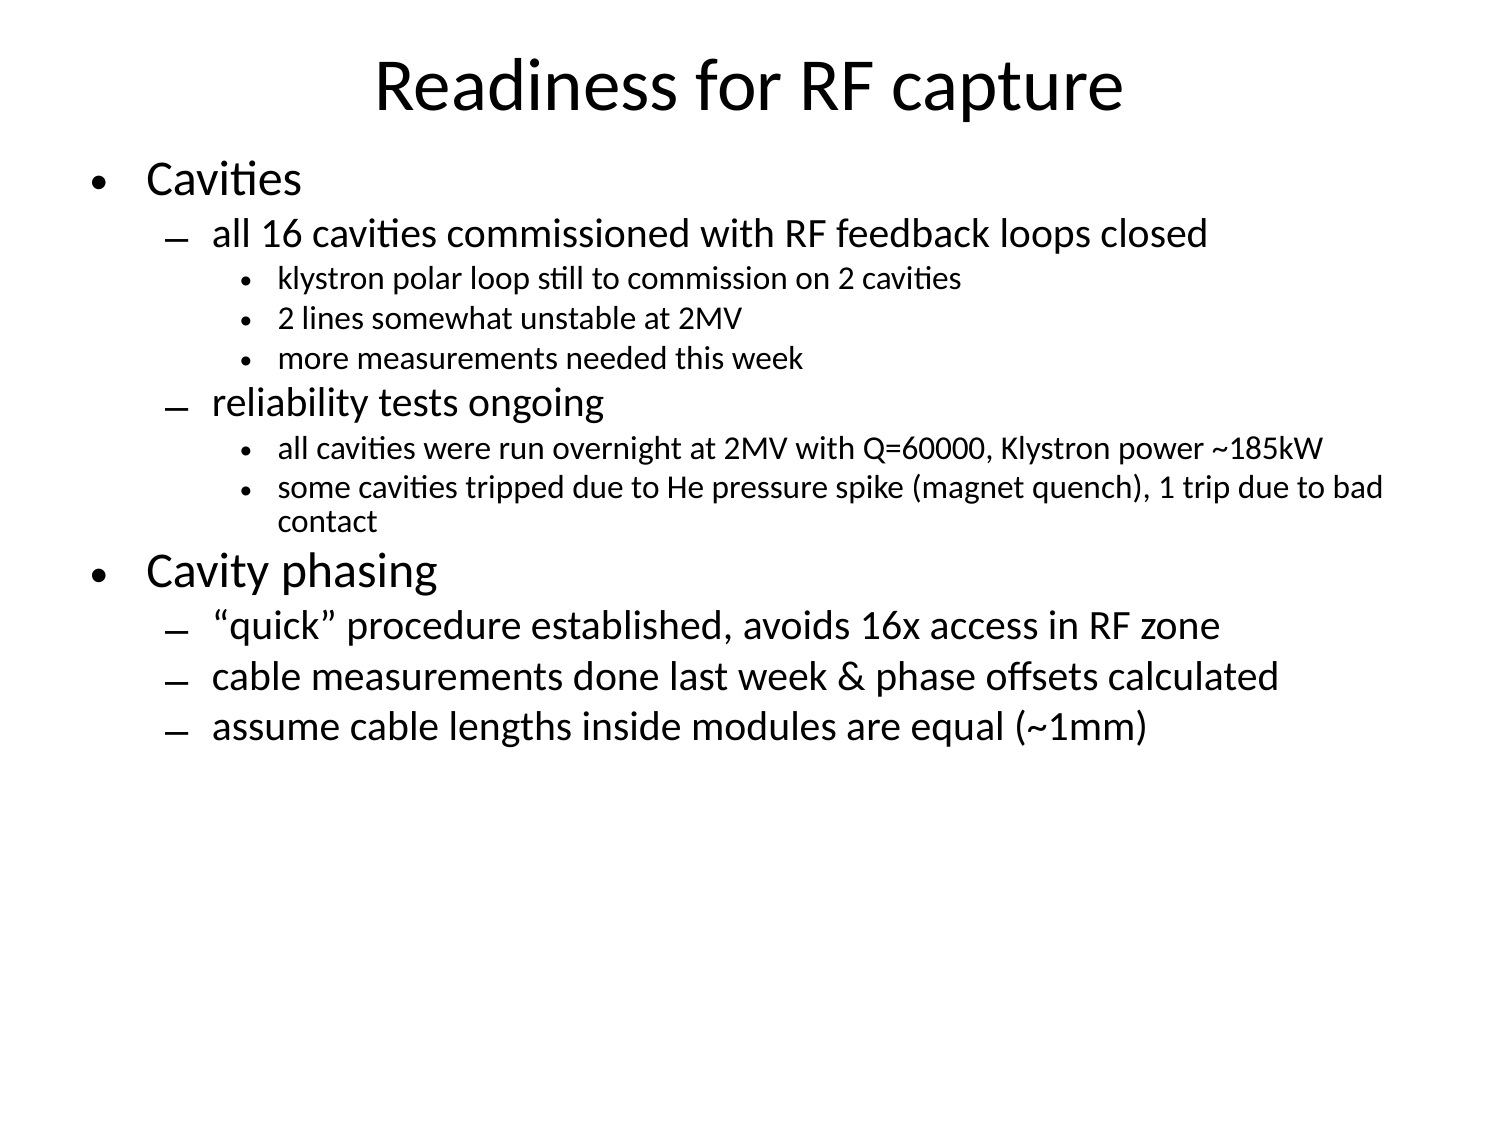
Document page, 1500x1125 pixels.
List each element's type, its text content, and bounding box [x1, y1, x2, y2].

list Cavities all 16 cavities commissioned with RF feedback loops closed klystron polar loop still to commission on 2 cavities 2 lines somewhat unstable at 2MV more measurements needed this week reliability tests ongoing all cavities were run overnight at 2MV with Q=60000, Klystron power ~185kW some cavities tripped due to He pressure spike (magnet quench), 1 trip due to bad contact Cavity phasing “quick” procedure established, avoids 16x access in RF zone cable measurements done last week & phase offsets calculated assume cable lengths inside modules are equal (~1mm) [75, 149, 1425, 1075]
title Readiness for RF capture [75, 45, 1425, 138]
